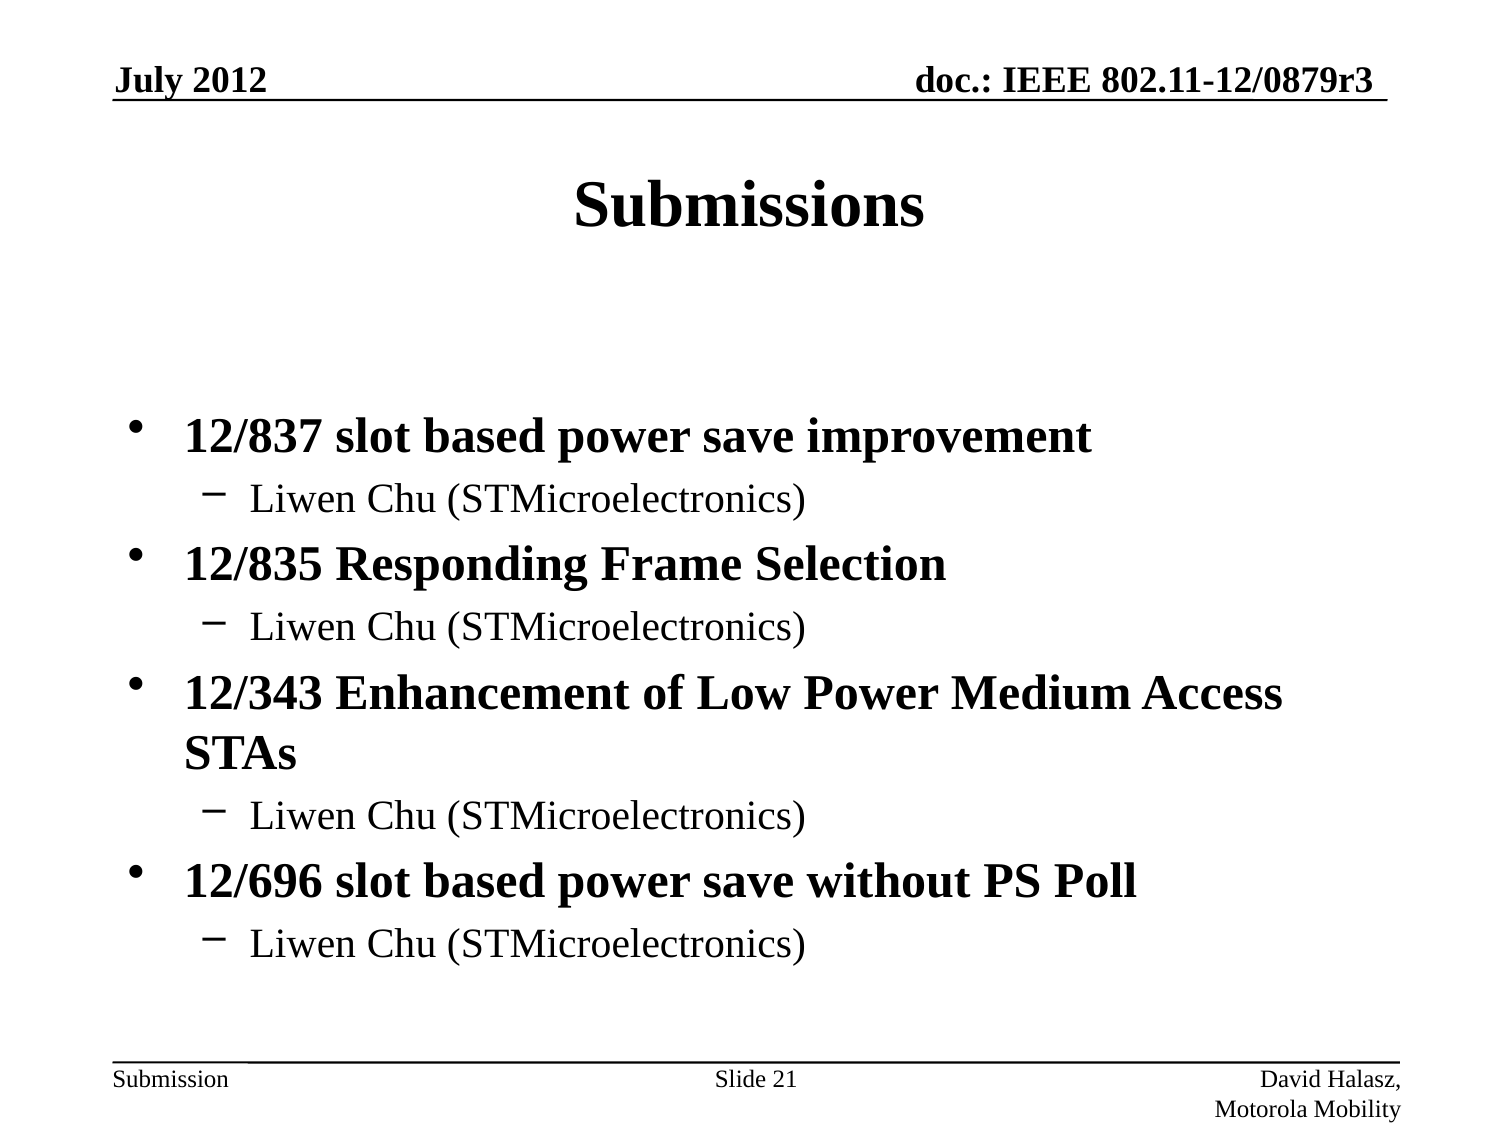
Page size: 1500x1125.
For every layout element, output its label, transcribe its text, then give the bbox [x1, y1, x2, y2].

list 12/837 slot based power save improvement Liwen Chu (STMicroelectronics) 12/835 Responding Frame Selection Liwen Chu (STMicroelectronics) 12/343 Enhancement of Low Power Medium Access STAs Liwen Chu (STMicroelectronics) 12/696 slot based power save without PS Poll Liwen Chu (STMicroelectronics) [112, 324, 1388, 1001]
footer David Halasz, Motorola Mobility [1185, 1061, 1402, 1093]
slide_number Slide 21 [712, 1061, 800, 1093]
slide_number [114, 54, 333, 101]
title Submissions [112, 112, 1388, 288]
